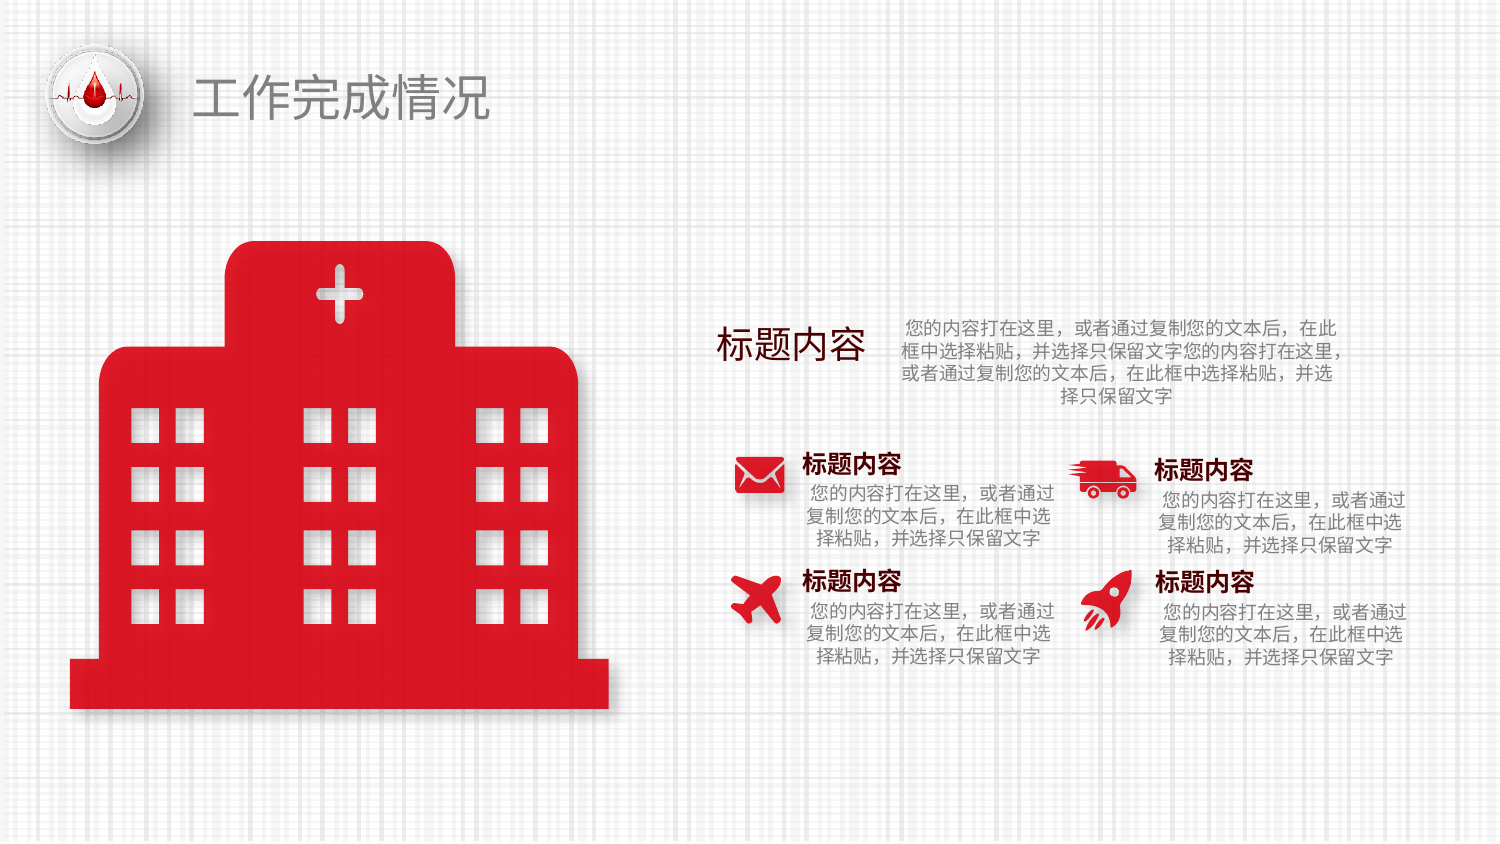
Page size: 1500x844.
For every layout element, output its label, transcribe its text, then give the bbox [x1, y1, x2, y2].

text_box 您的内容打在这里，或者通过复制您的文本后，在此框中选择粘贴，并选择只保留文字 [790, 593, 1067, 673]
text_box 您的内容打在这里，或者通过复制您的文本后，在此框中选择粘贴，并选择只保留文字您的内容打在这里，或者通过复制您的文本后，在此框中选择粘贴，并选择只保留文字 [878, 309, 1355, 415]
text_box 您的内容打在这里，或者通过复制您的文本后，在此框中选择粘贴，并选择只保留文字 [1143, 594, 1420, 674]
text_box 标题内容 [705, 315, 878, 372]
text_box 工作完成情况 [177, 59, 565, 134]
text_box 标题内容 [791, 443, 914, 476]
text_box 标题内容 [791, 559, 914, 593]
text_box [734, 455, 786, 495]
text_box 您的内容打在这里，或者通过复制您的文本后，在此框中选择粘贴，并选择只保留文字 [790, 476, 1067, 555]
text_box 您的内容打在这里，或者通过复制您的文本后，在此框中选择粘贴，并选择只保留文字 [1142, 482, 1419, 562]
text_box [1067, 459, 1138, 500]
picture [0, 0, 1500, 844]
text_box 标题内容 [1144, 560, 1268, 594]
text_box [729, 574, 783, 625]
text_box 标题内容 [1143, 448, 1266, 482]
text_box [68, 240, 610, 710]
text_box [1080, 568, 1133, 632]
